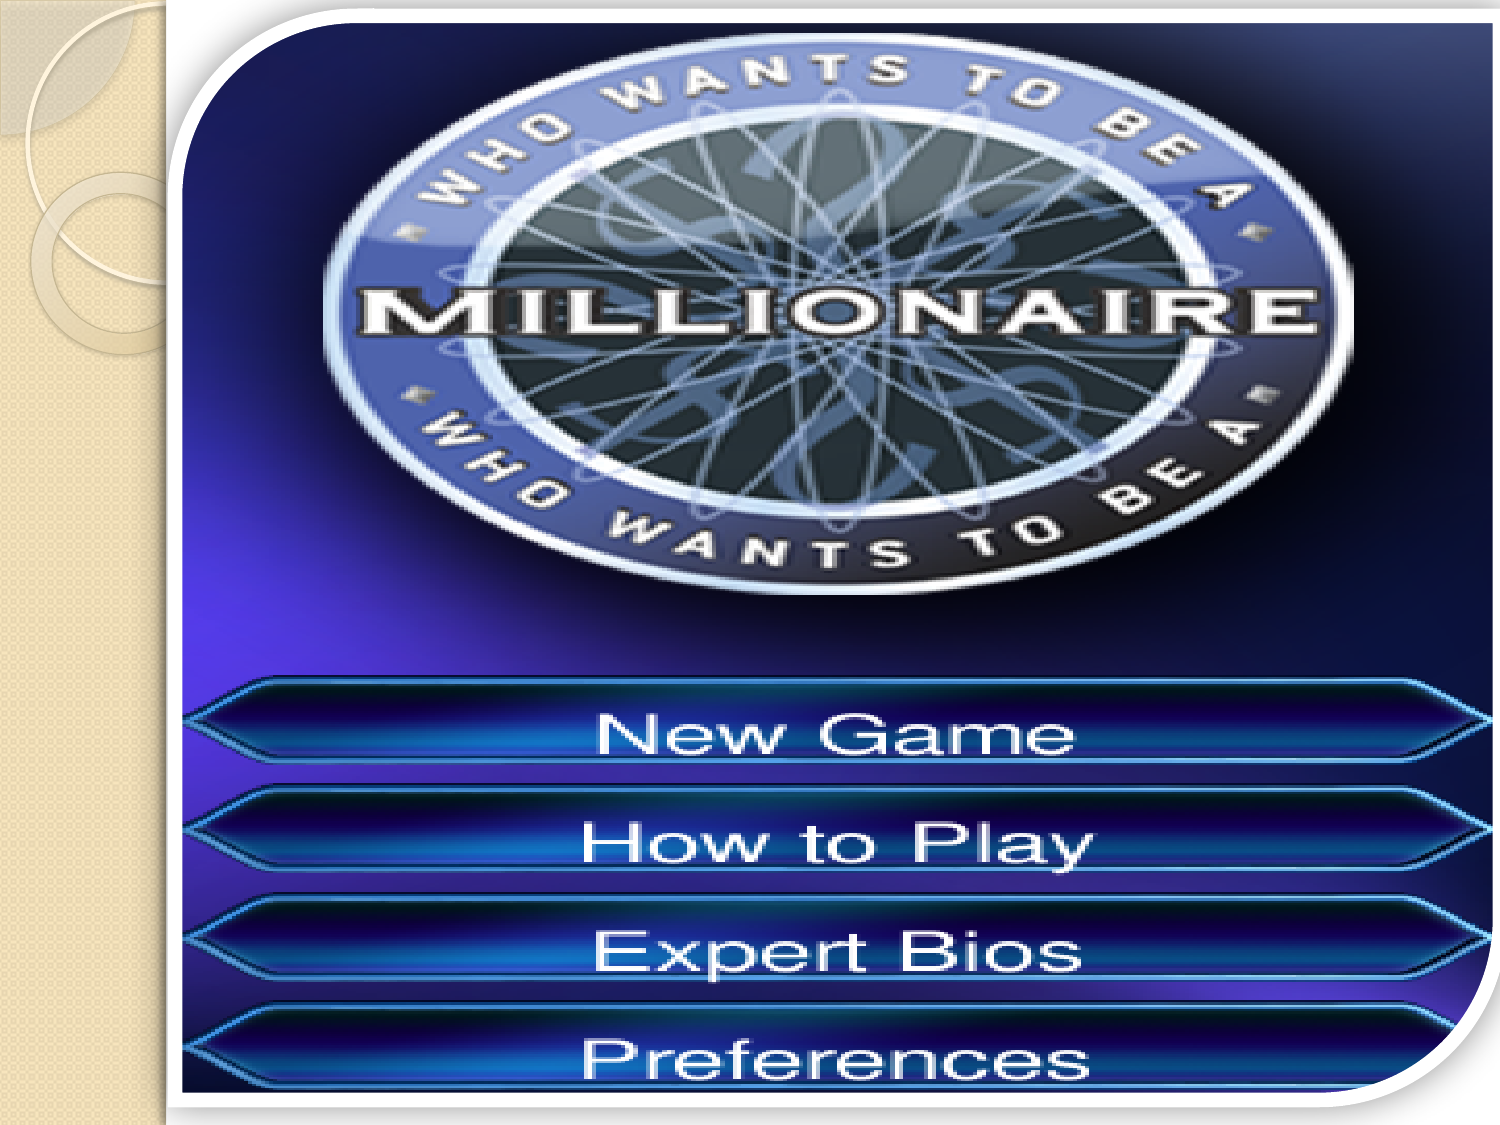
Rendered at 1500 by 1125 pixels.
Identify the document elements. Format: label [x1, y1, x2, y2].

picture [174, 15, 1500, 1101]
